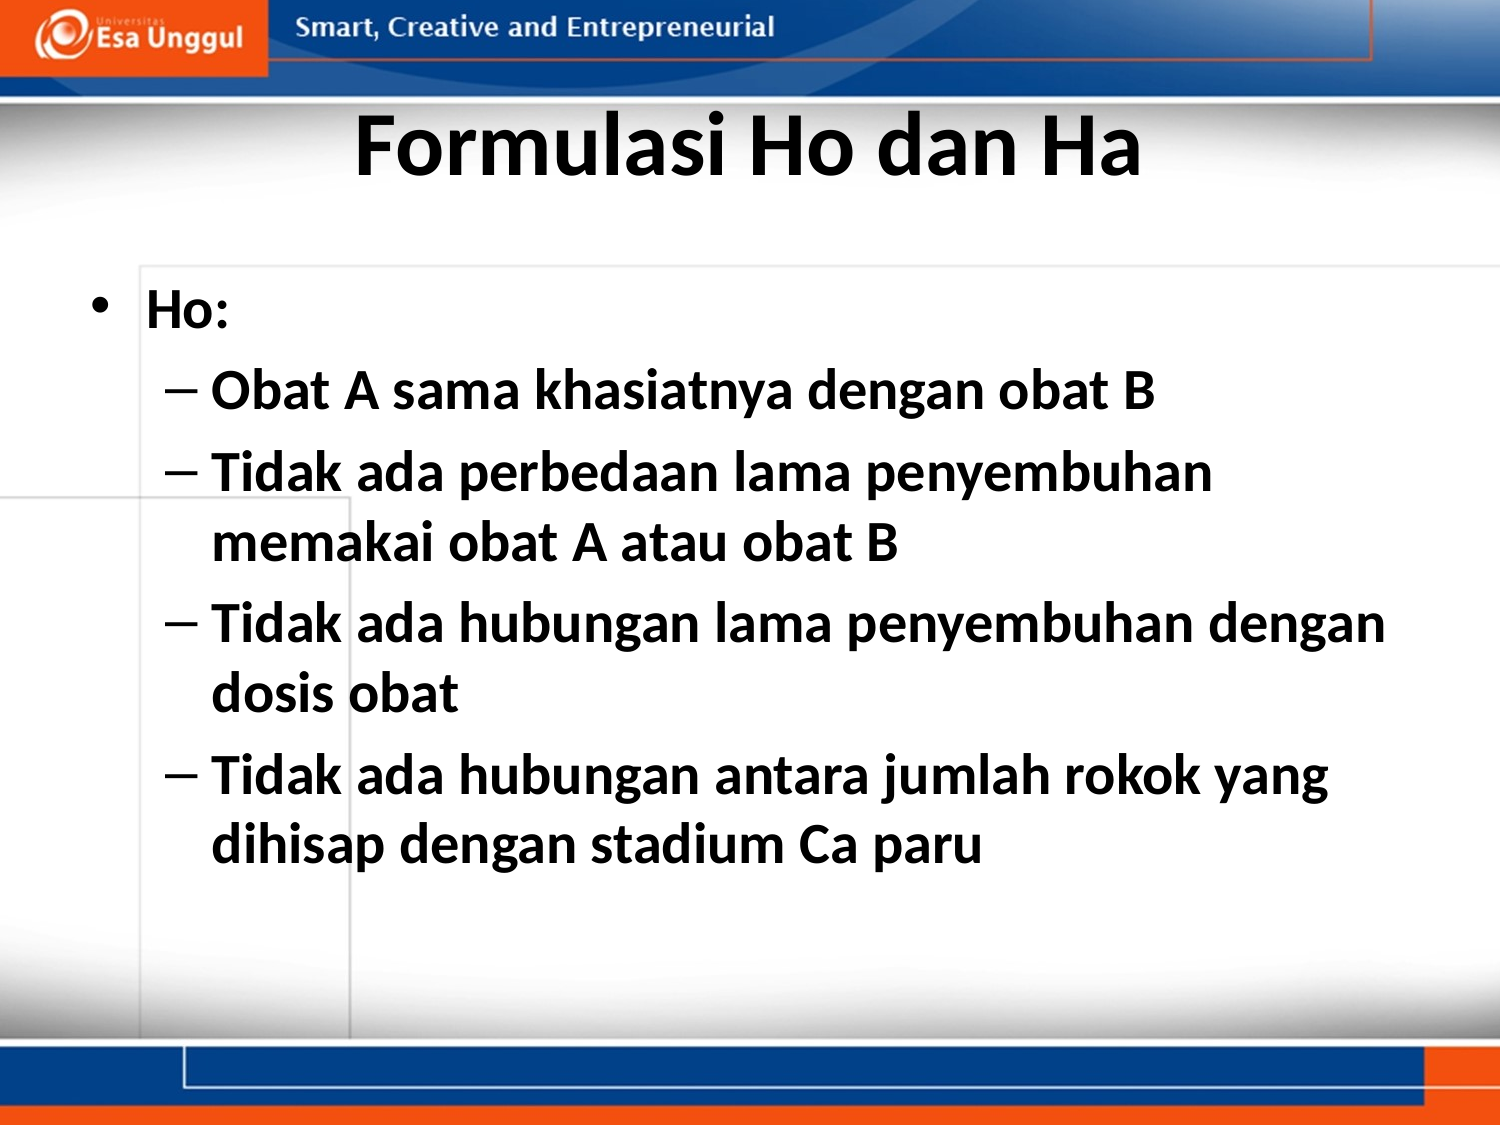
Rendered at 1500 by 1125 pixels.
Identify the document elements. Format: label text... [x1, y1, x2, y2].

list Ho: Obat A sama khasiatnya dengan obat B Tidak ada perbedaan lama penyembuhan memakai obat A atau obat B Tidak ada hubungan lama penyembuhan dengan dosis obat Tidak ada hubungan antara jumlah rokok yang dihisap dengan stadium Ca paru [75, 262, 1425, 1005]
title Formulasi Ho dan Ha [75, 45, 1425, 233]
picture [0, 0, 1500, 1125]
